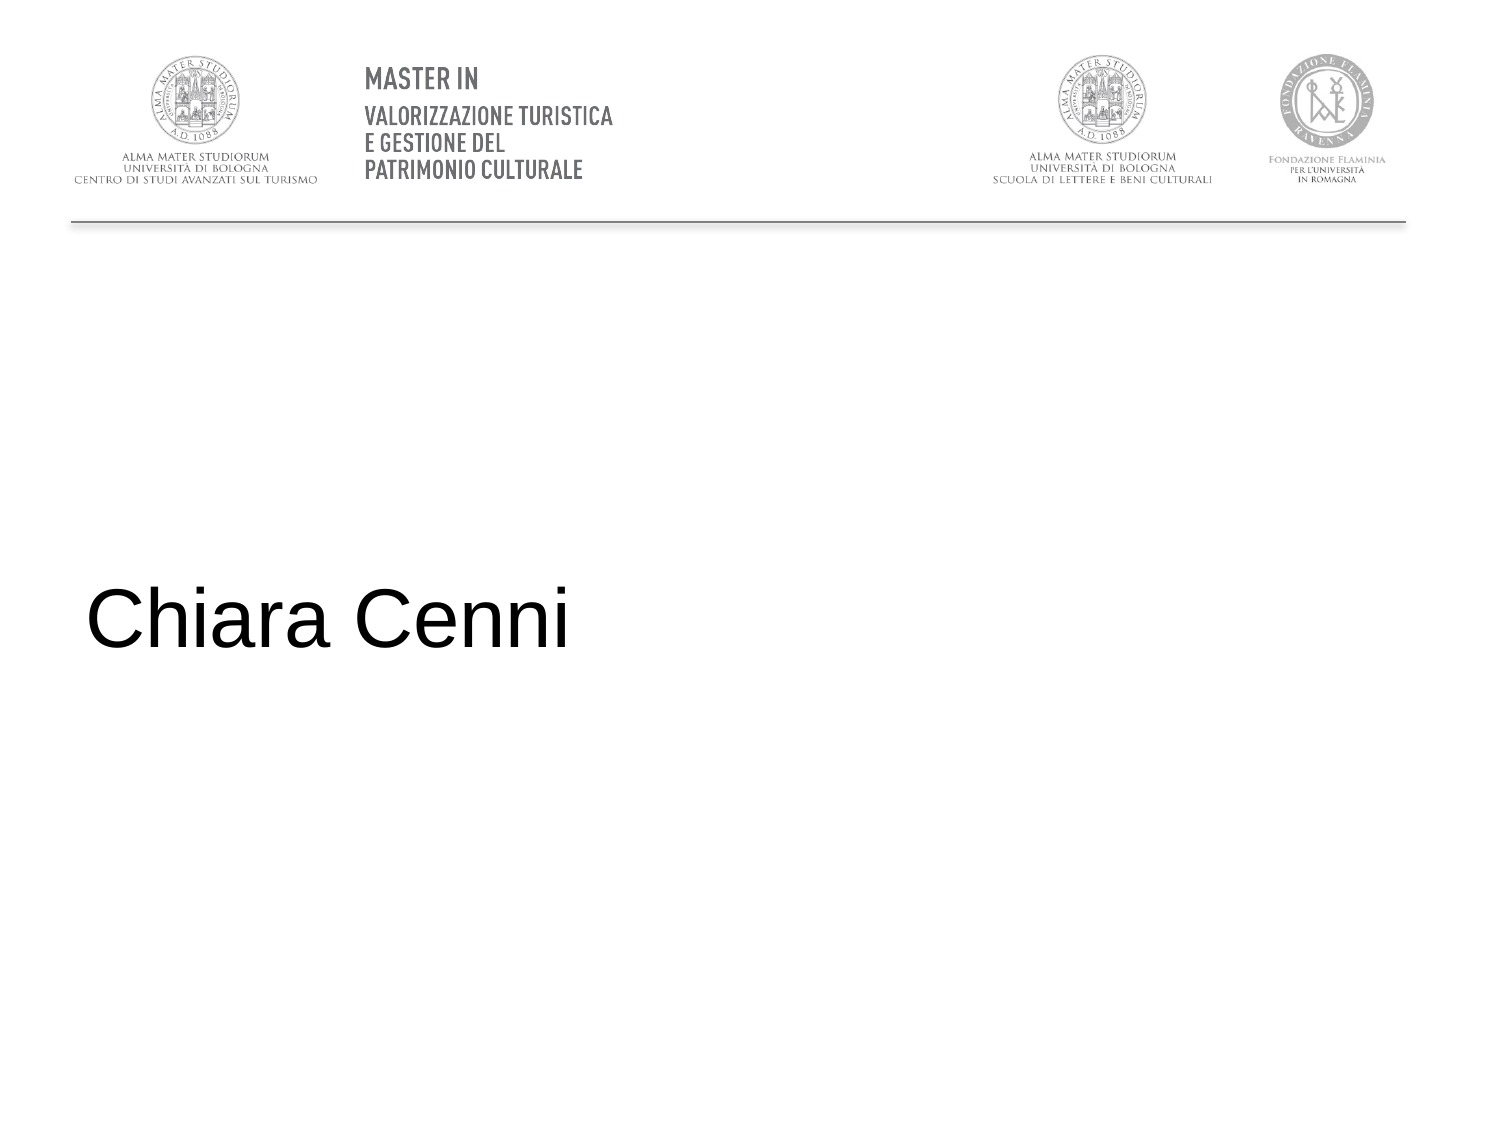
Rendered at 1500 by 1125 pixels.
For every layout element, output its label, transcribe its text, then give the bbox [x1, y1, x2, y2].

picture [959, 31, 1246, 207]
text_box Chiara Cenni [70, 549, 1346, 680]
picture [52, 17, 762, 225]
picture [1262, 54, 1396, 185]
